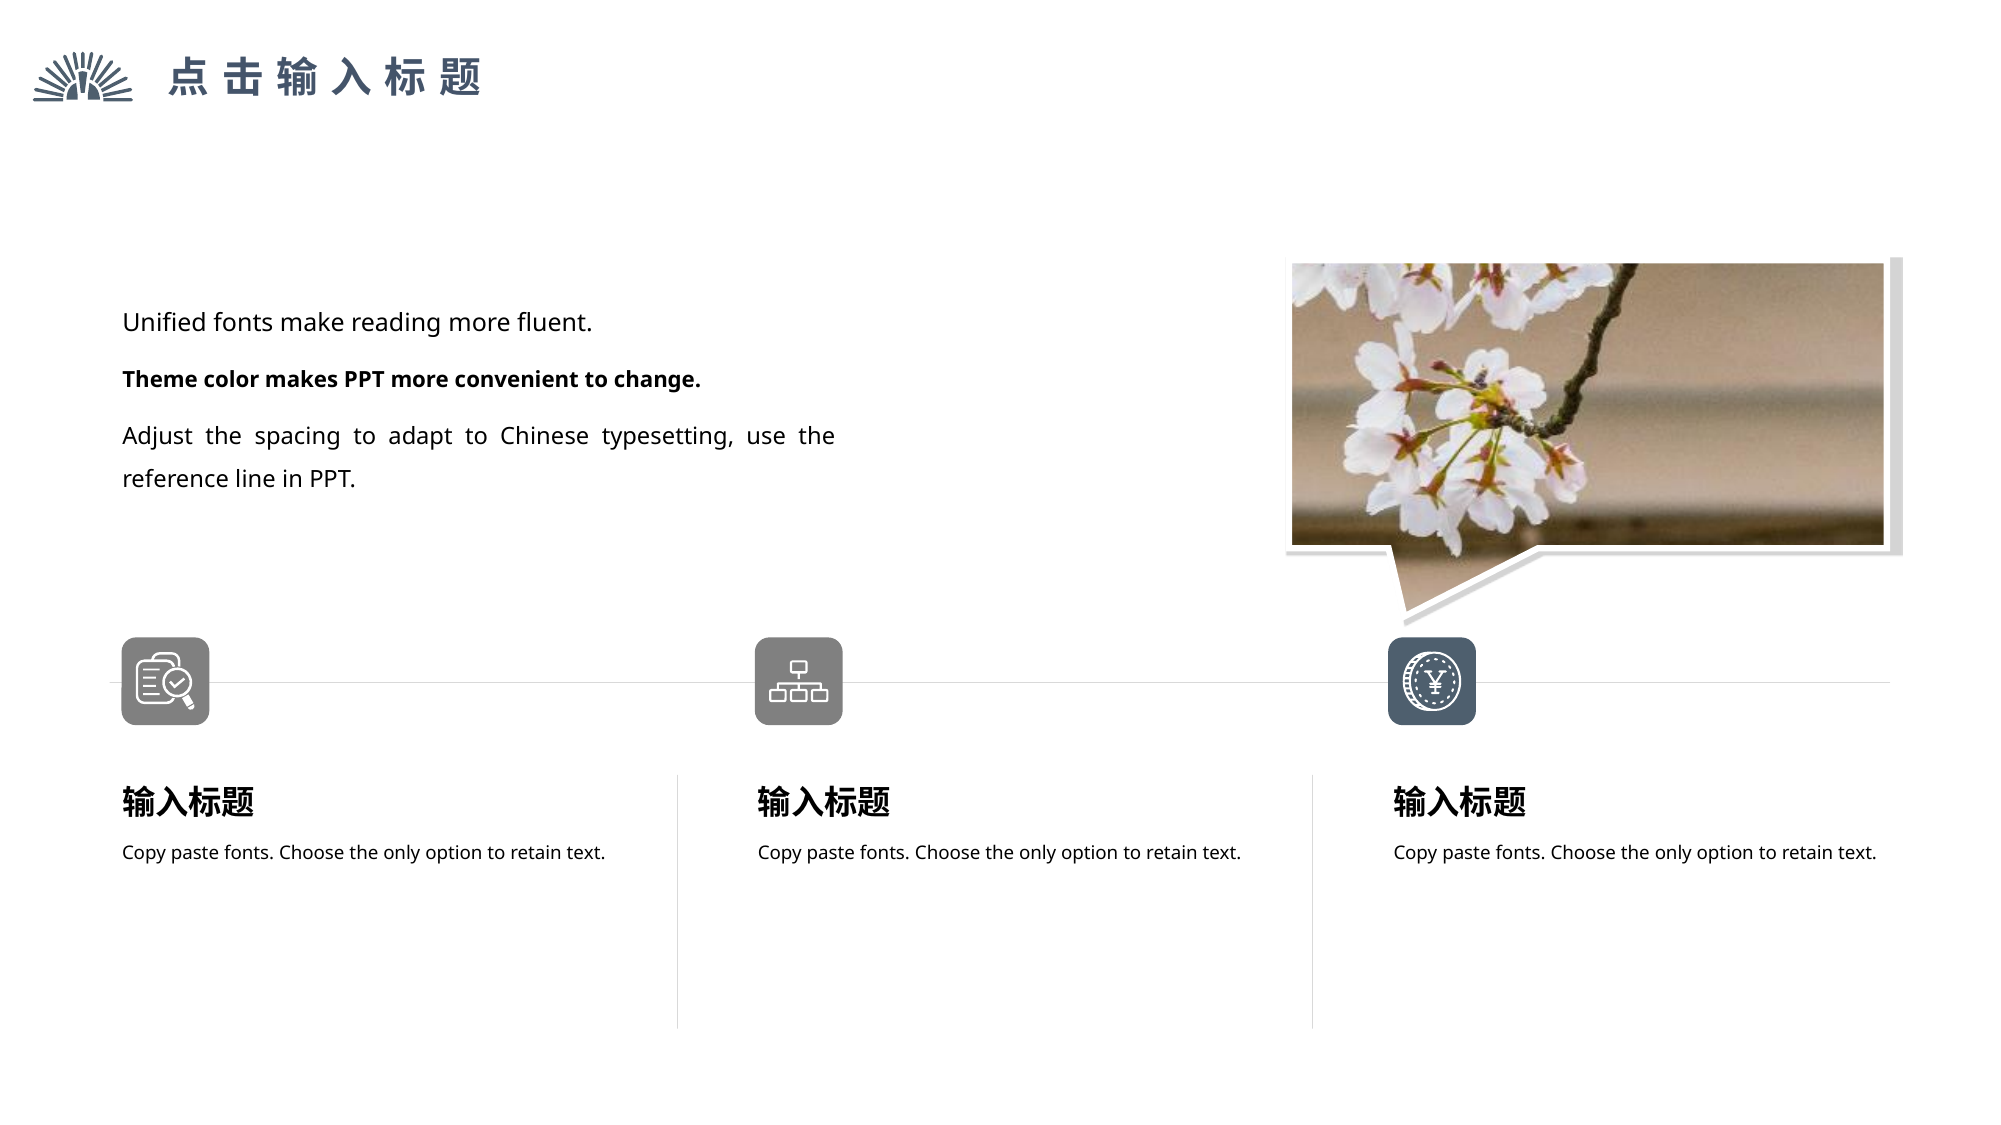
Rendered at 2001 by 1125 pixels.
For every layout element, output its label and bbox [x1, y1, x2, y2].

text_box [32, 43, 665, 110]
text_box [107, 260, 1893, 1030]
